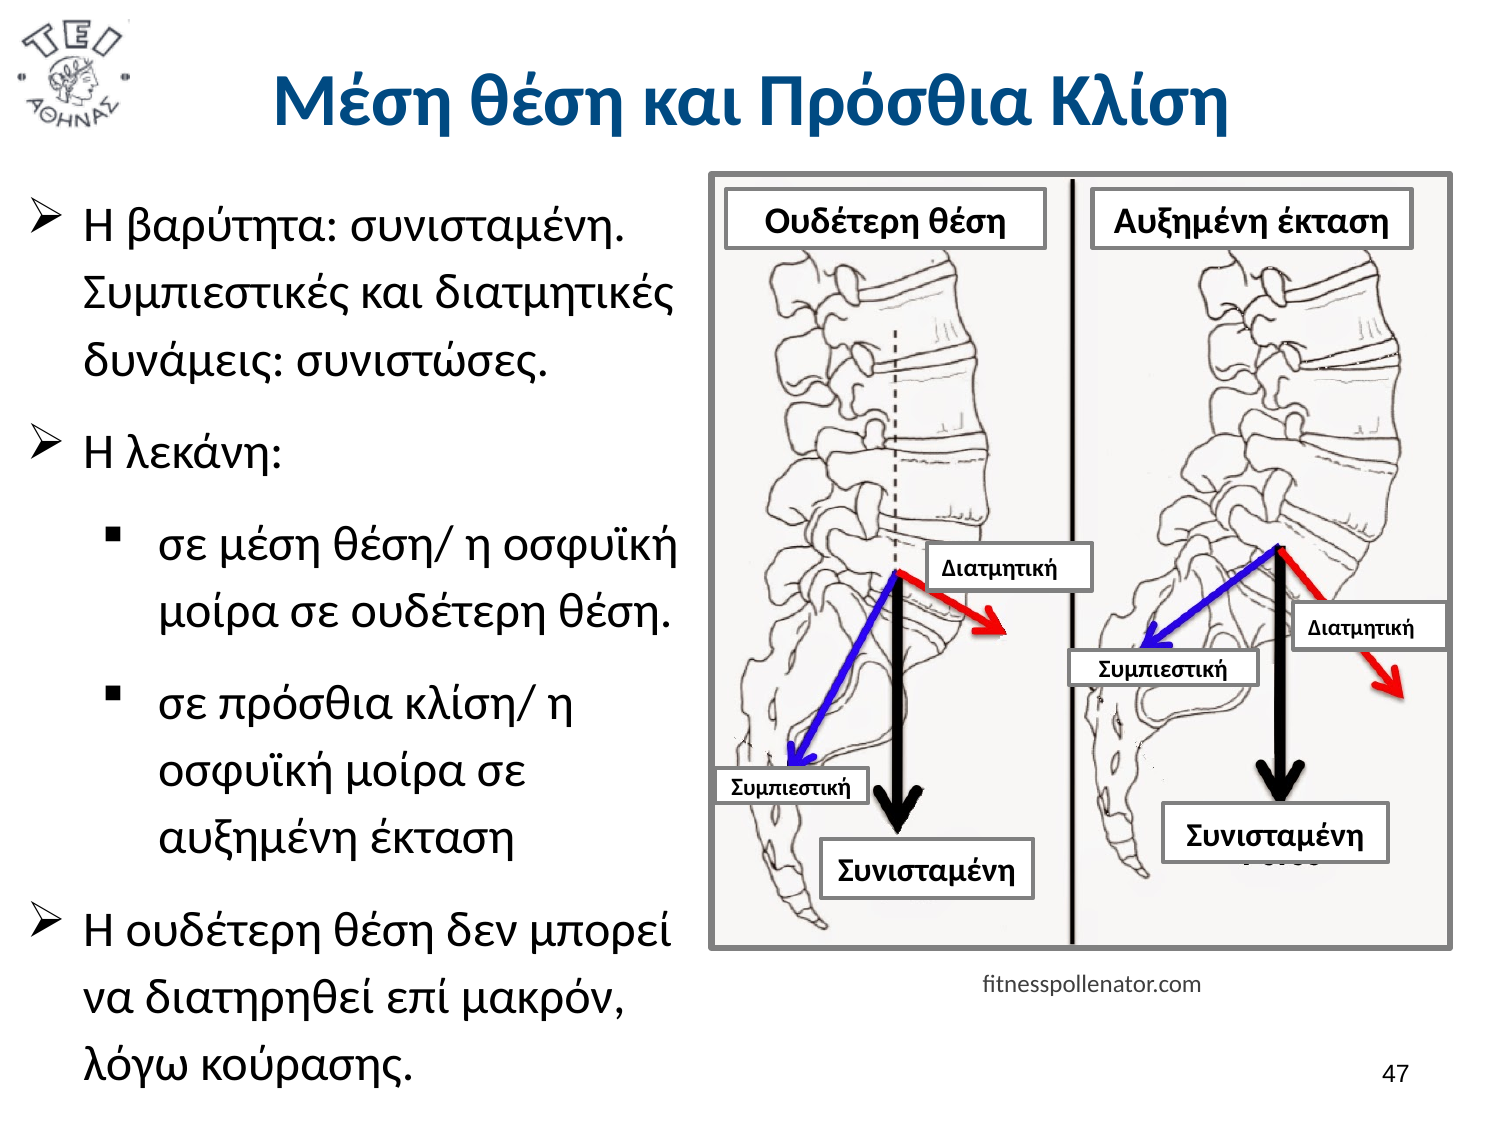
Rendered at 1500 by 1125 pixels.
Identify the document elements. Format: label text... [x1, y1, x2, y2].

slide_number 46 [1074, 1042, 1425, 1103]
title Μέση θέση και Πρόσθια Κλίση [76, 19, 1427, 173]
text_box fitnesspollenator.com [832, 956, 1353, 1028]
picture [17, 19, 76, 133]
picture [714, 176, 1447, 946]
text_box Η βαρύτητα: συνισταμένη. Συμπιεστικές και διατμητικές δυνάμεις: συνιστώσες. Η λεκάνη: σε μέση θέση/ η οσφυϊκή μοίρα σε ουδέτερη θέση. σε πρόσθια κλίση/ η οσφυϊκή μοίρα σε αυξημένη έκταση Η ουδέτερη θέση δεν μπορεί να διατηρηθεί επί μακρόν, λόγω κούρασης. [11, 177, 727, 1125]
